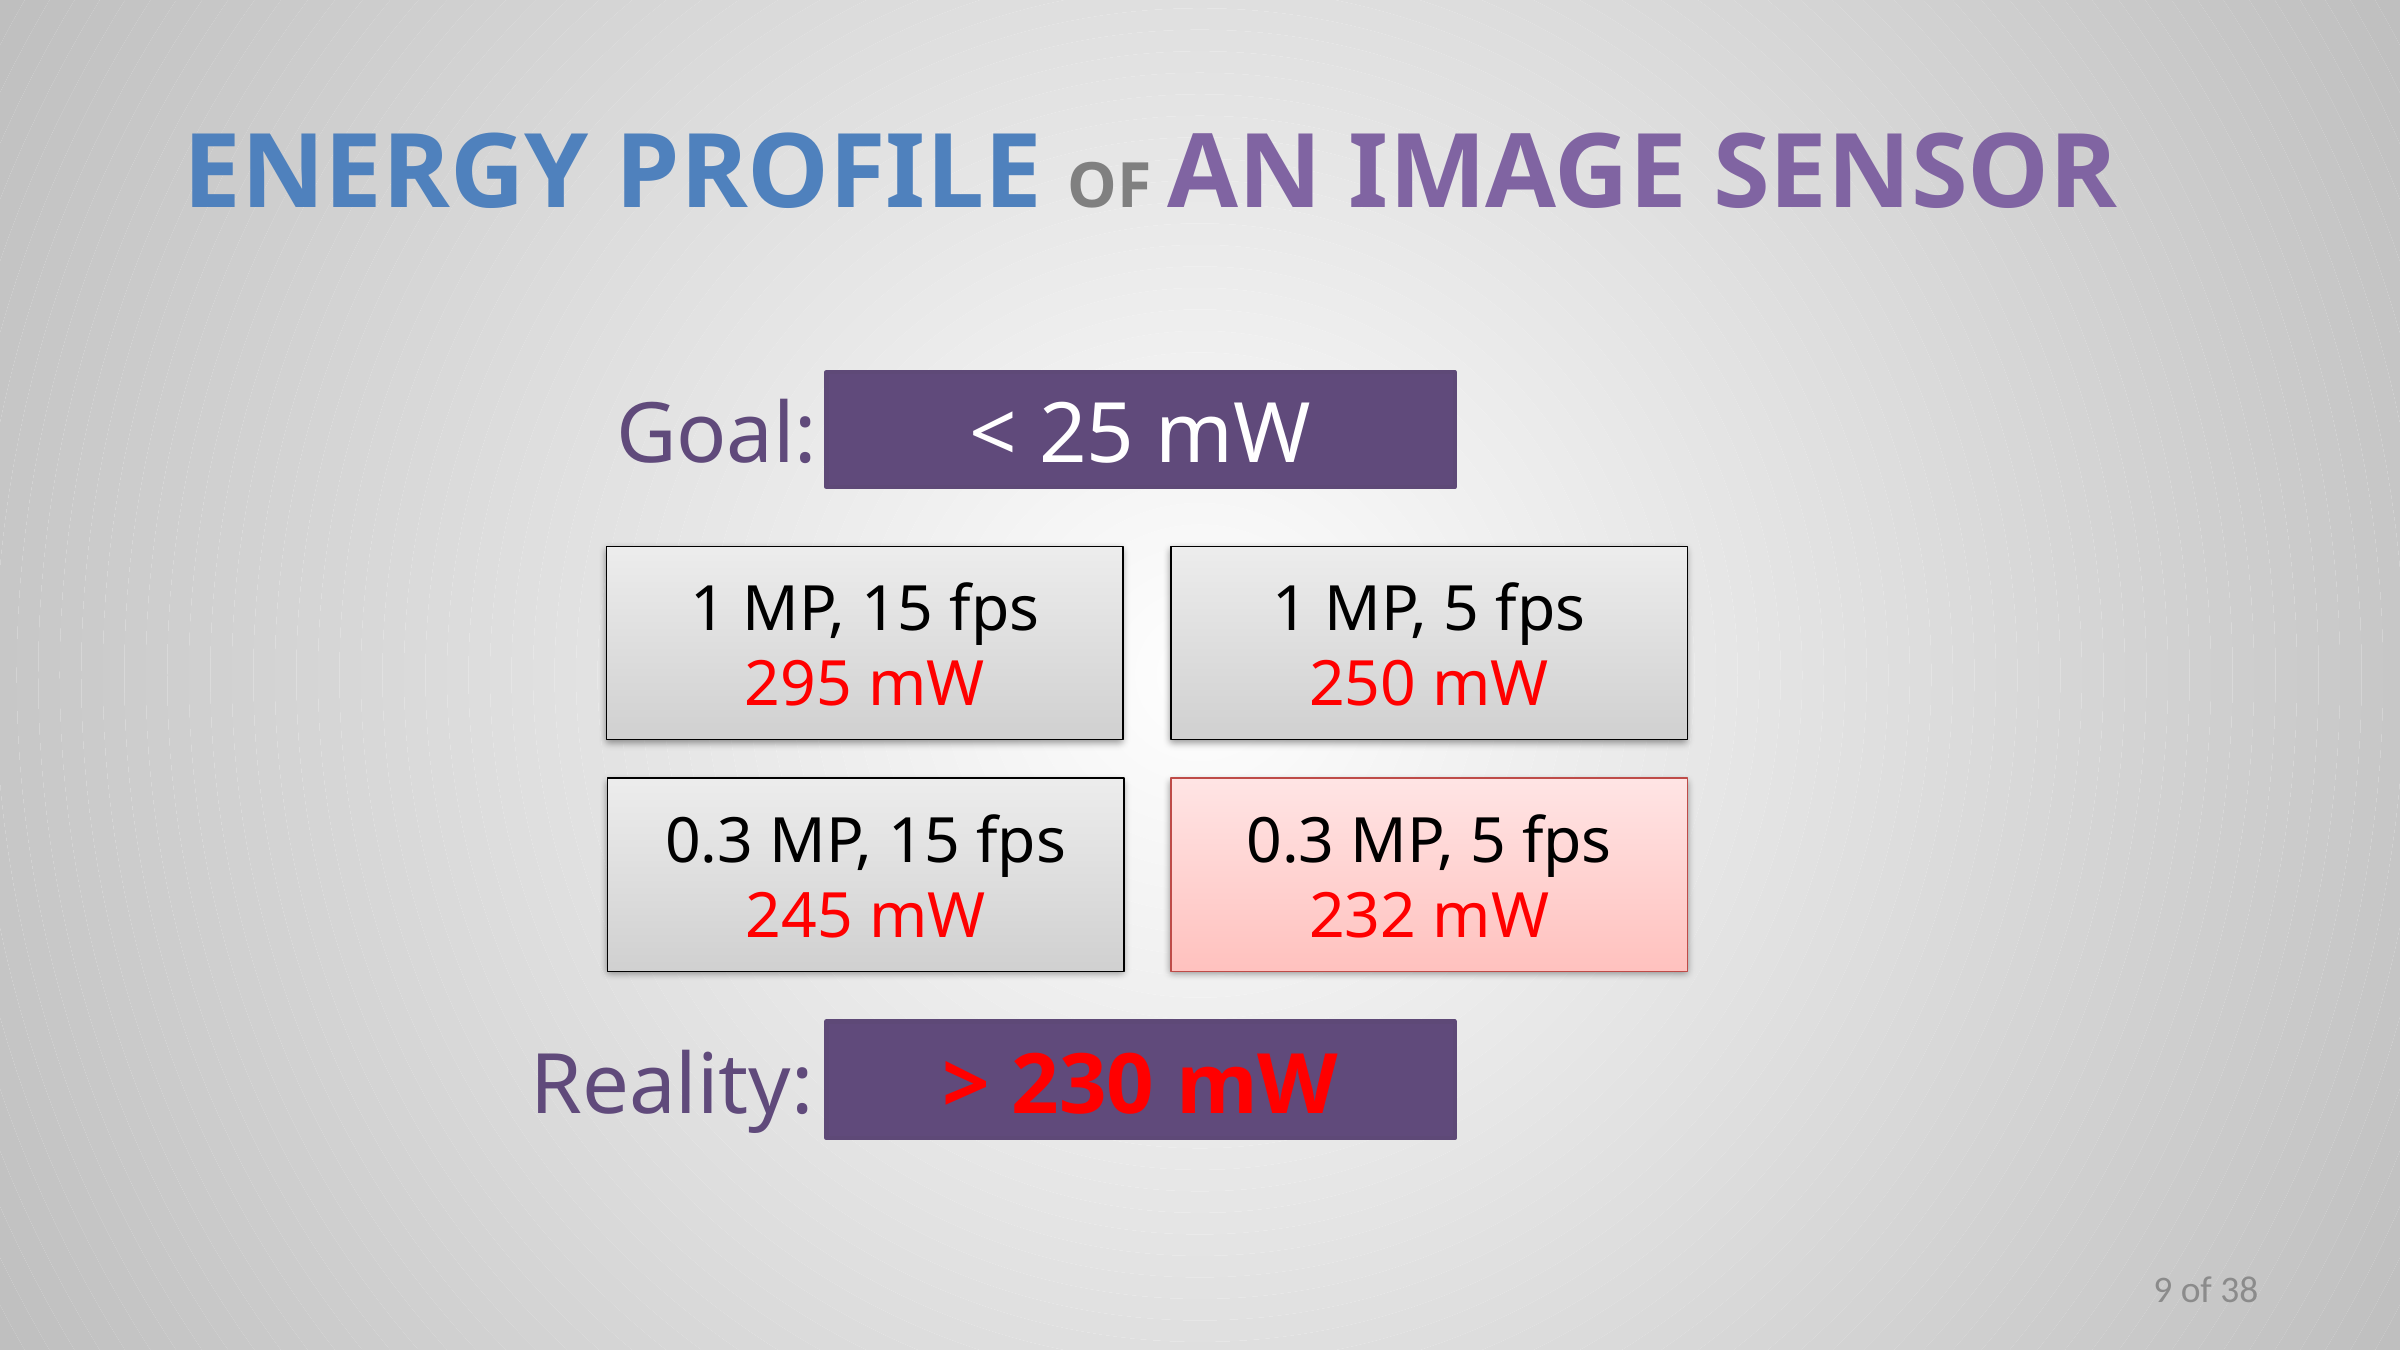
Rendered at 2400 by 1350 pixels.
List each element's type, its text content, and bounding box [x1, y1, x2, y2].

text_box Goal: [600, 371, 833, 487]
slide_number 9 of 38 [1719, 1251, 2280, 1324]
title ENERGY PROFILE OF AN IMAGE SENSOR [162, 54, 2323, 279]
text_box 1 MP, 15 fps 295 mW [606, 546, 1124, 740]
text_box 1 MP, 5 fps 250 mW [1170, 546, 1688, 740]
text_box 0.3 MP, 15 fps 245 mW [607, 777, 1125, 972]
text_box Reality: [515, 1022, 824, 1138]
text_box > 230 mW [824, 1019, 1457, 1140]
text_box < 25 mW [824, 370, 1457, 489]
text_box 0.3 MP, 5 fps 232 mW [1170, 777, 1688, 972]
